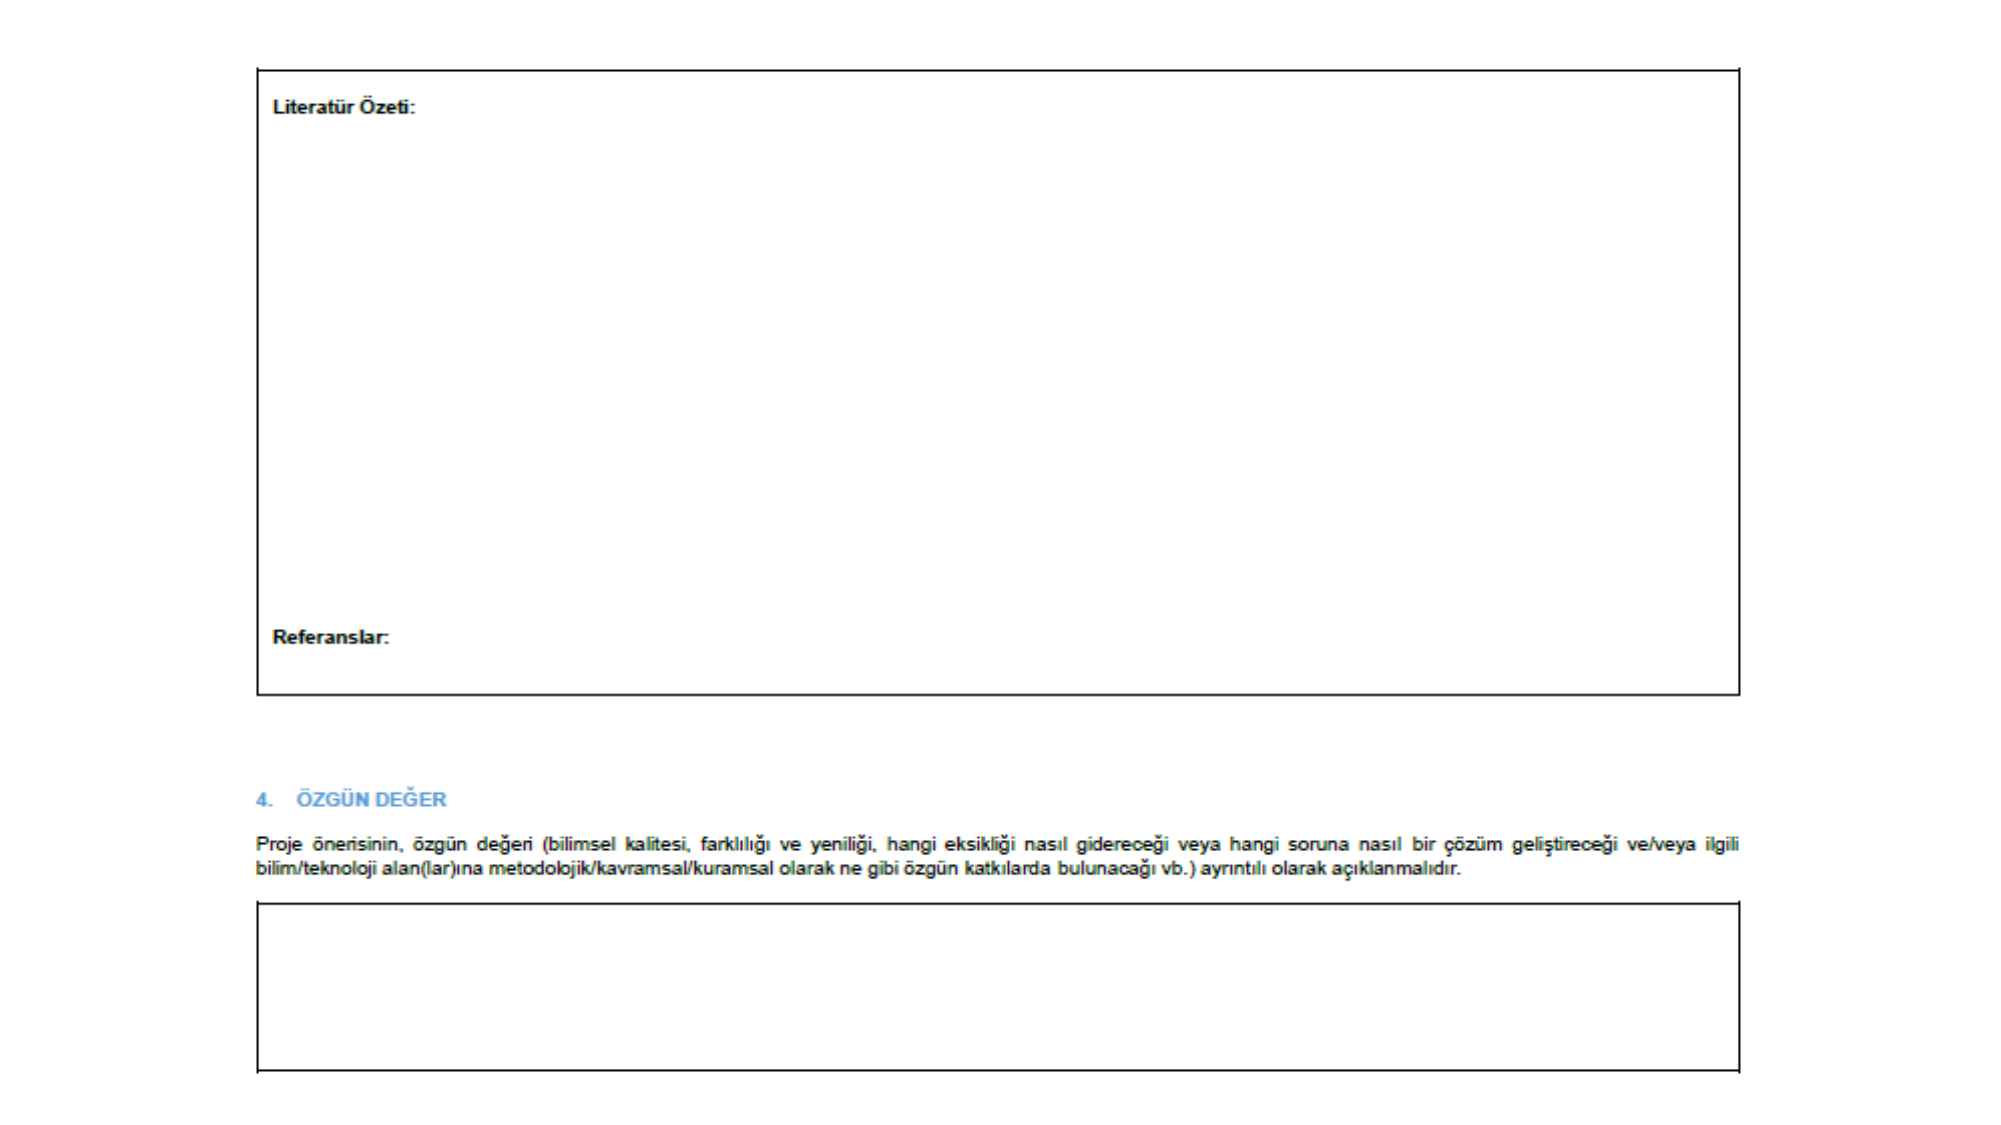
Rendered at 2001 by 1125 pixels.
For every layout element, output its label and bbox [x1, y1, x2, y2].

picture [237, 62, 1763, 1088]
